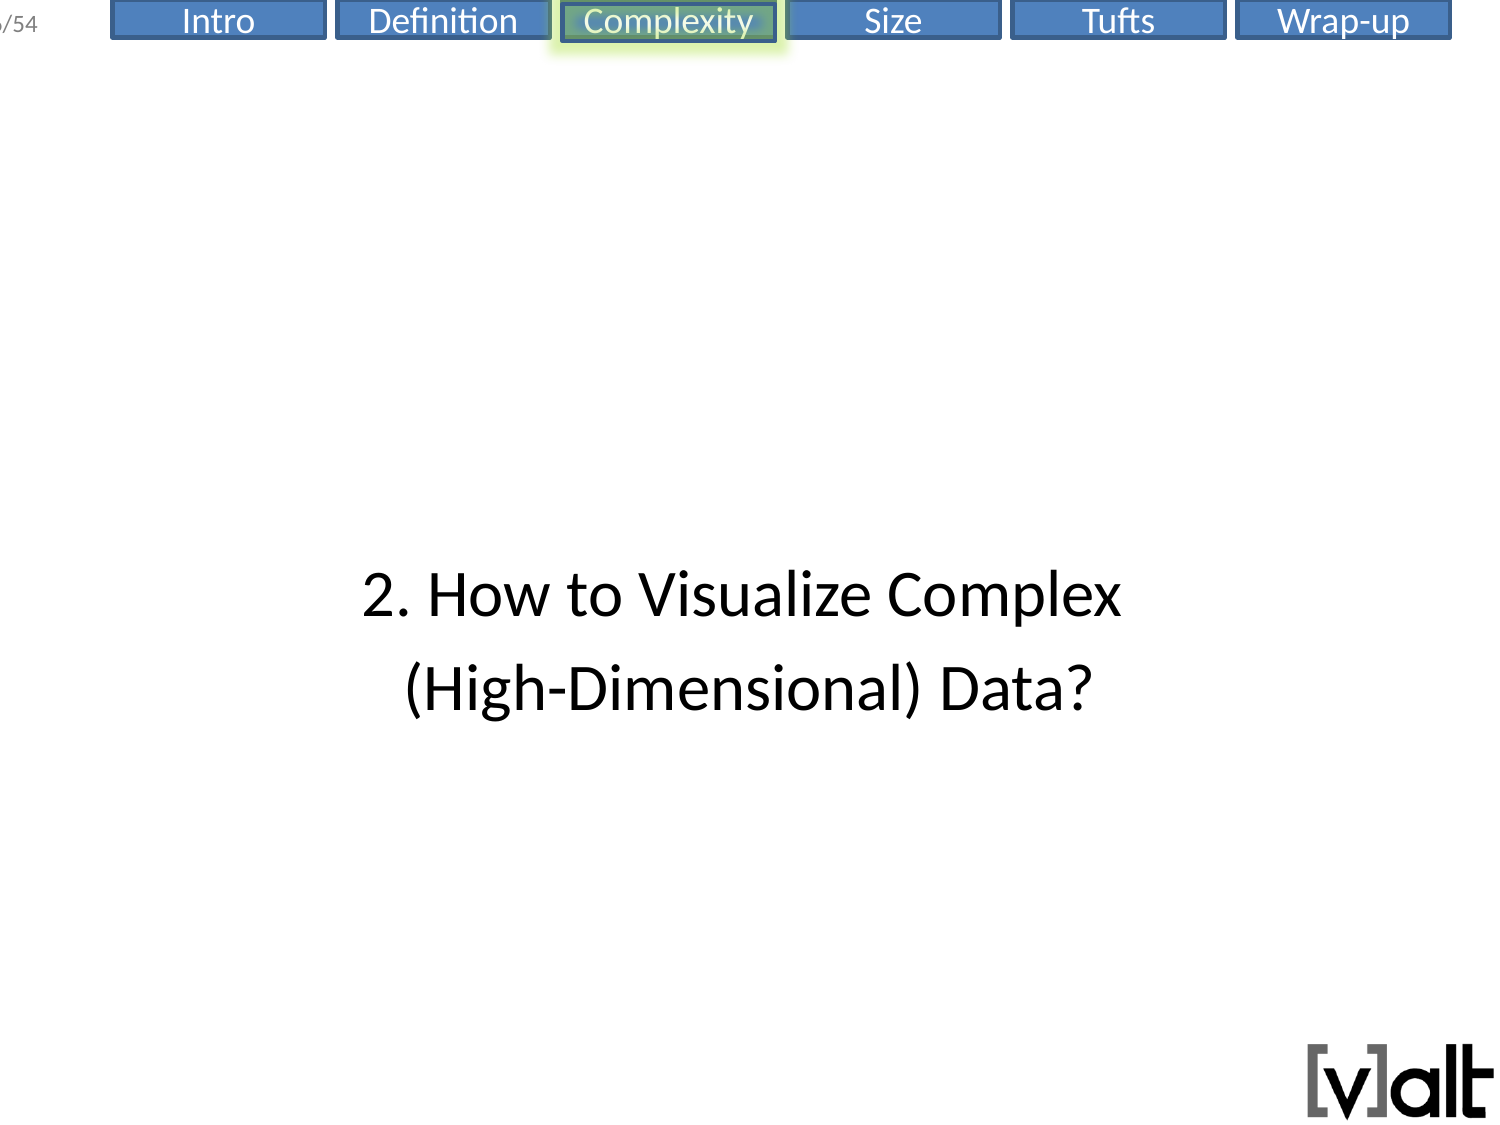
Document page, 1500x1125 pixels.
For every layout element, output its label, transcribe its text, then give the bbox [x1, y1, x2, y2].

text_box [560, 2, 777, 43]
list 2. How to Visualize Complex (High-Dimensional) Data? [75, 262, 1425, 1005]
picture [1299, 1034, 1500, 1125]
